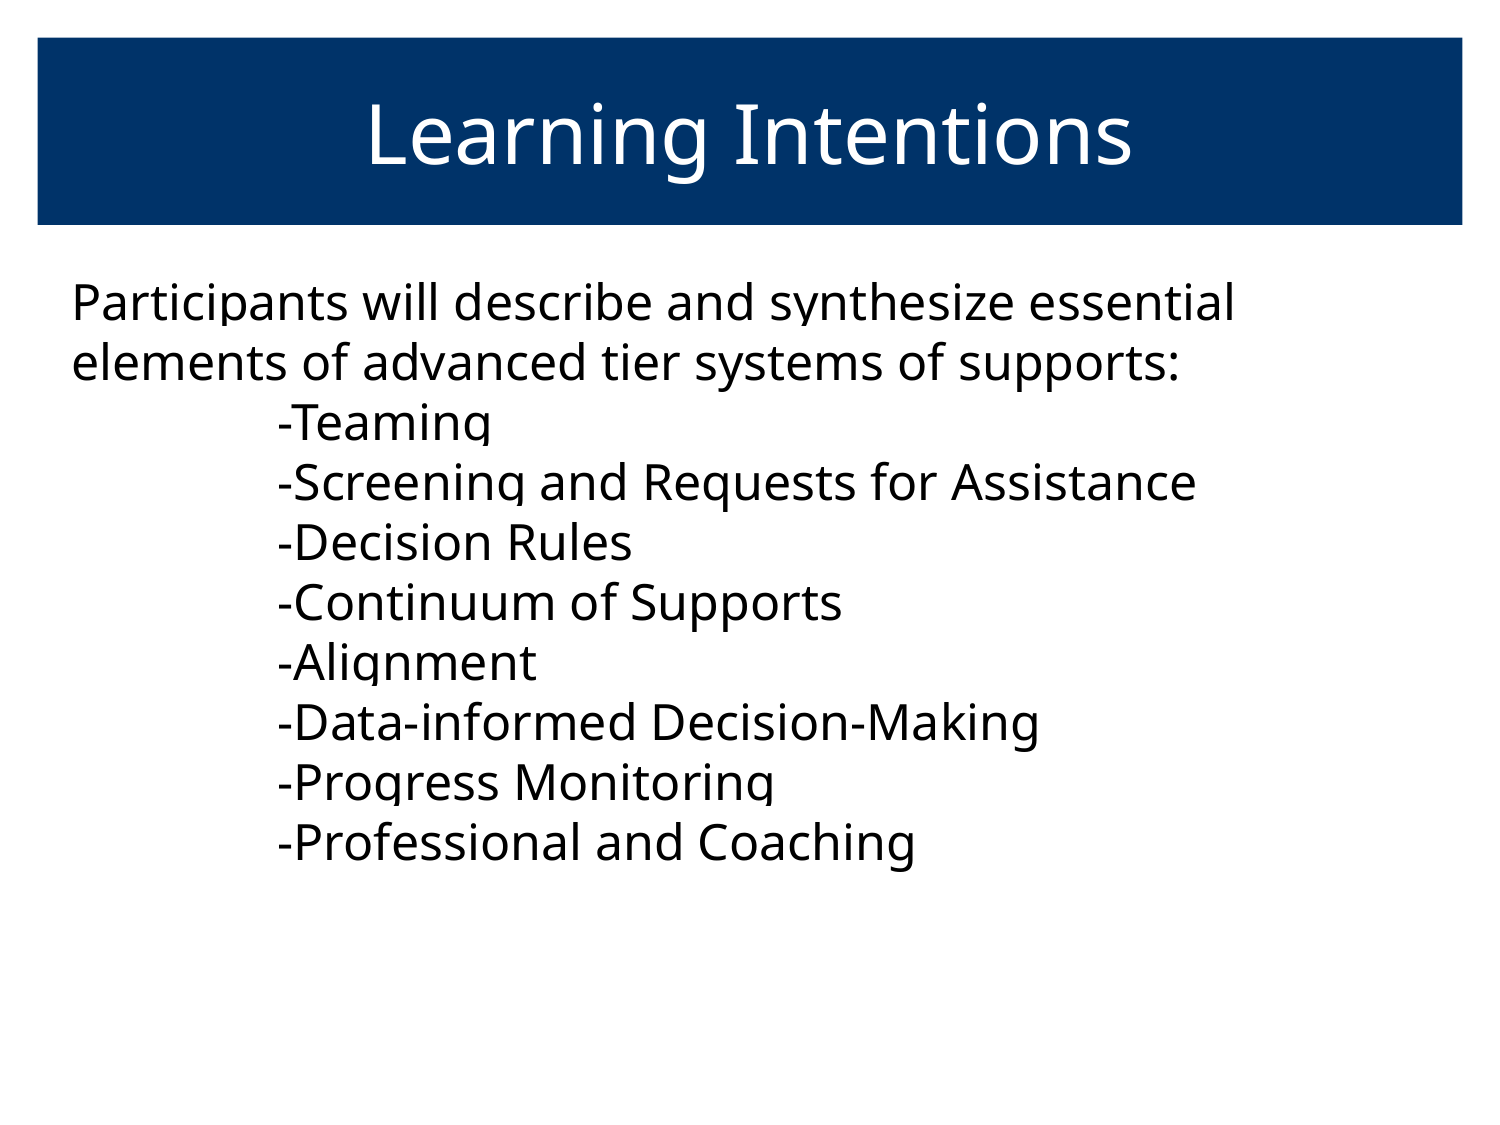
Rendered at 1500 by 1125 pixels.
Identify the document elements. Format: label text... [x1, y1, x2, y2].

list Participants will describe and synthesize essential elements of advanced tier systems of supports: -Teaming -Screening and Requests for Assistance -Decision Rules -Continuum of Supports -Alignment -Data-informed Decision-Making -Progress Monitoring -Professional and Coaching [37, 262, 1463, 1088]
title Learning Intentions [37, 37, 1463, 225]
